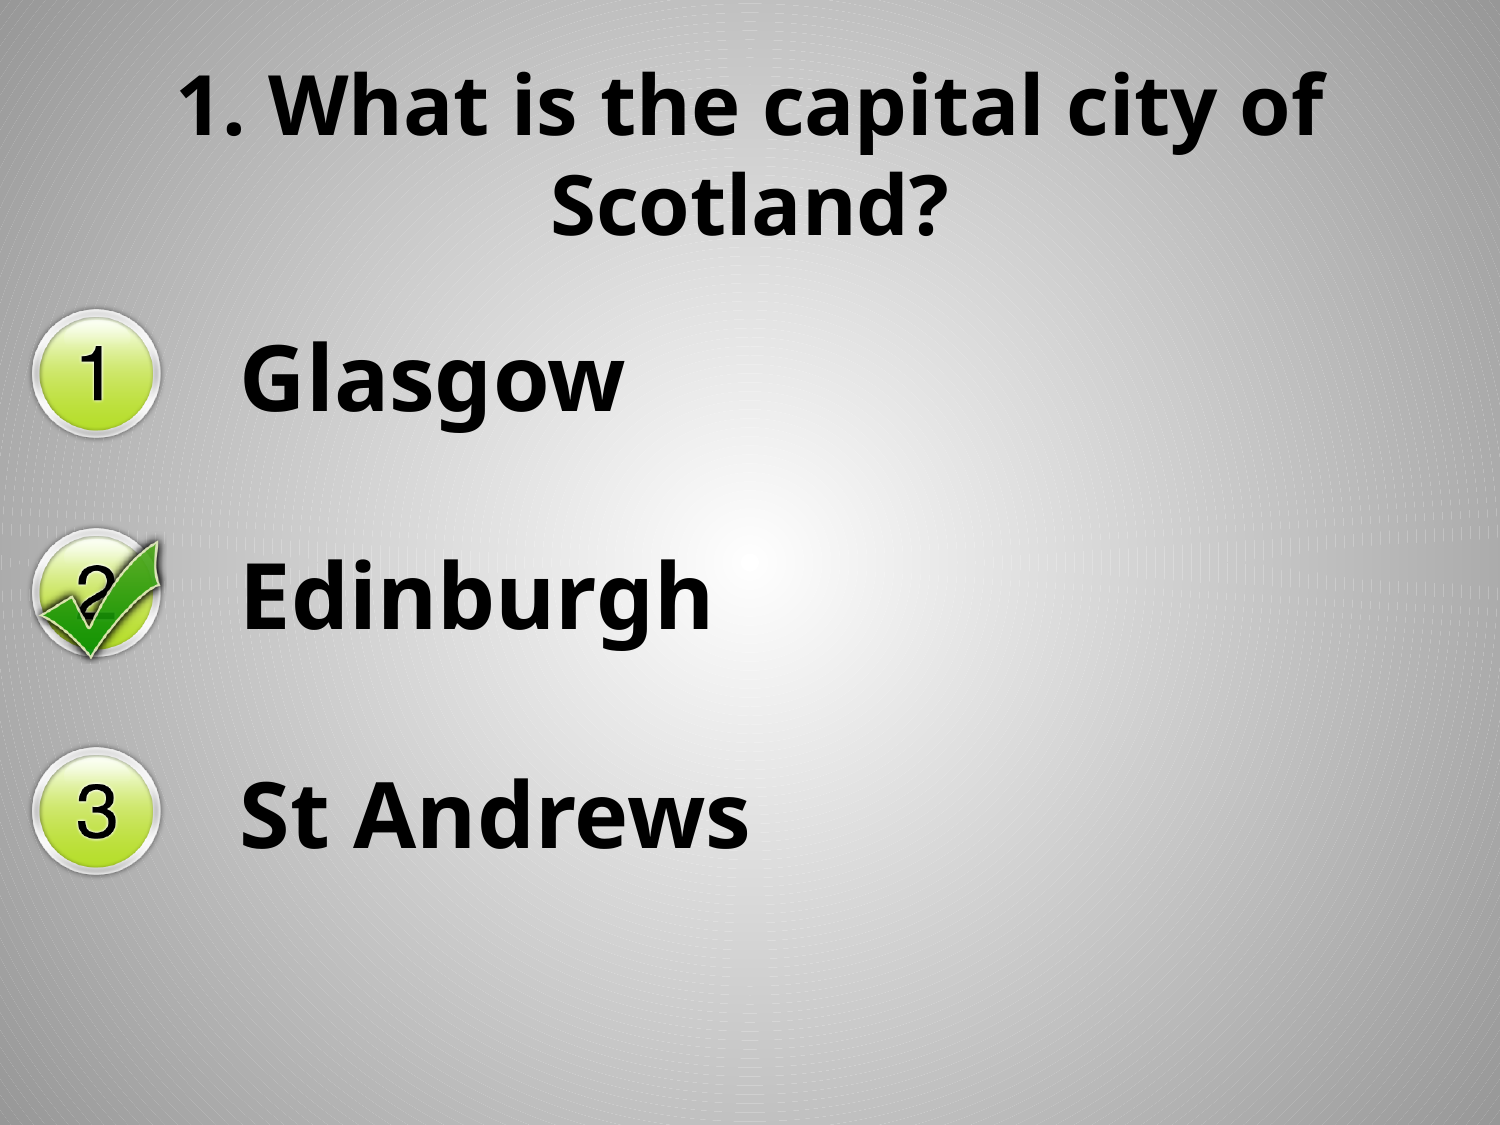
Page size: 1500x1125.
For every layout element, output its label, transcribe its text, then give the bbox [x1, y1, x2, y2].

list Edinburgh [225, 493, 1437, 693]
list Glasgow [225, 274, 1437, 474]
list 1. What is the capital city of Scotland? [25, 90, 1475, 215]
picture [25, 522, 167, 664]
picture [25, 741, 167, 882]
picture [25, 303, 167, 445]
list St Andrews [225, 711, 1437, 912]
